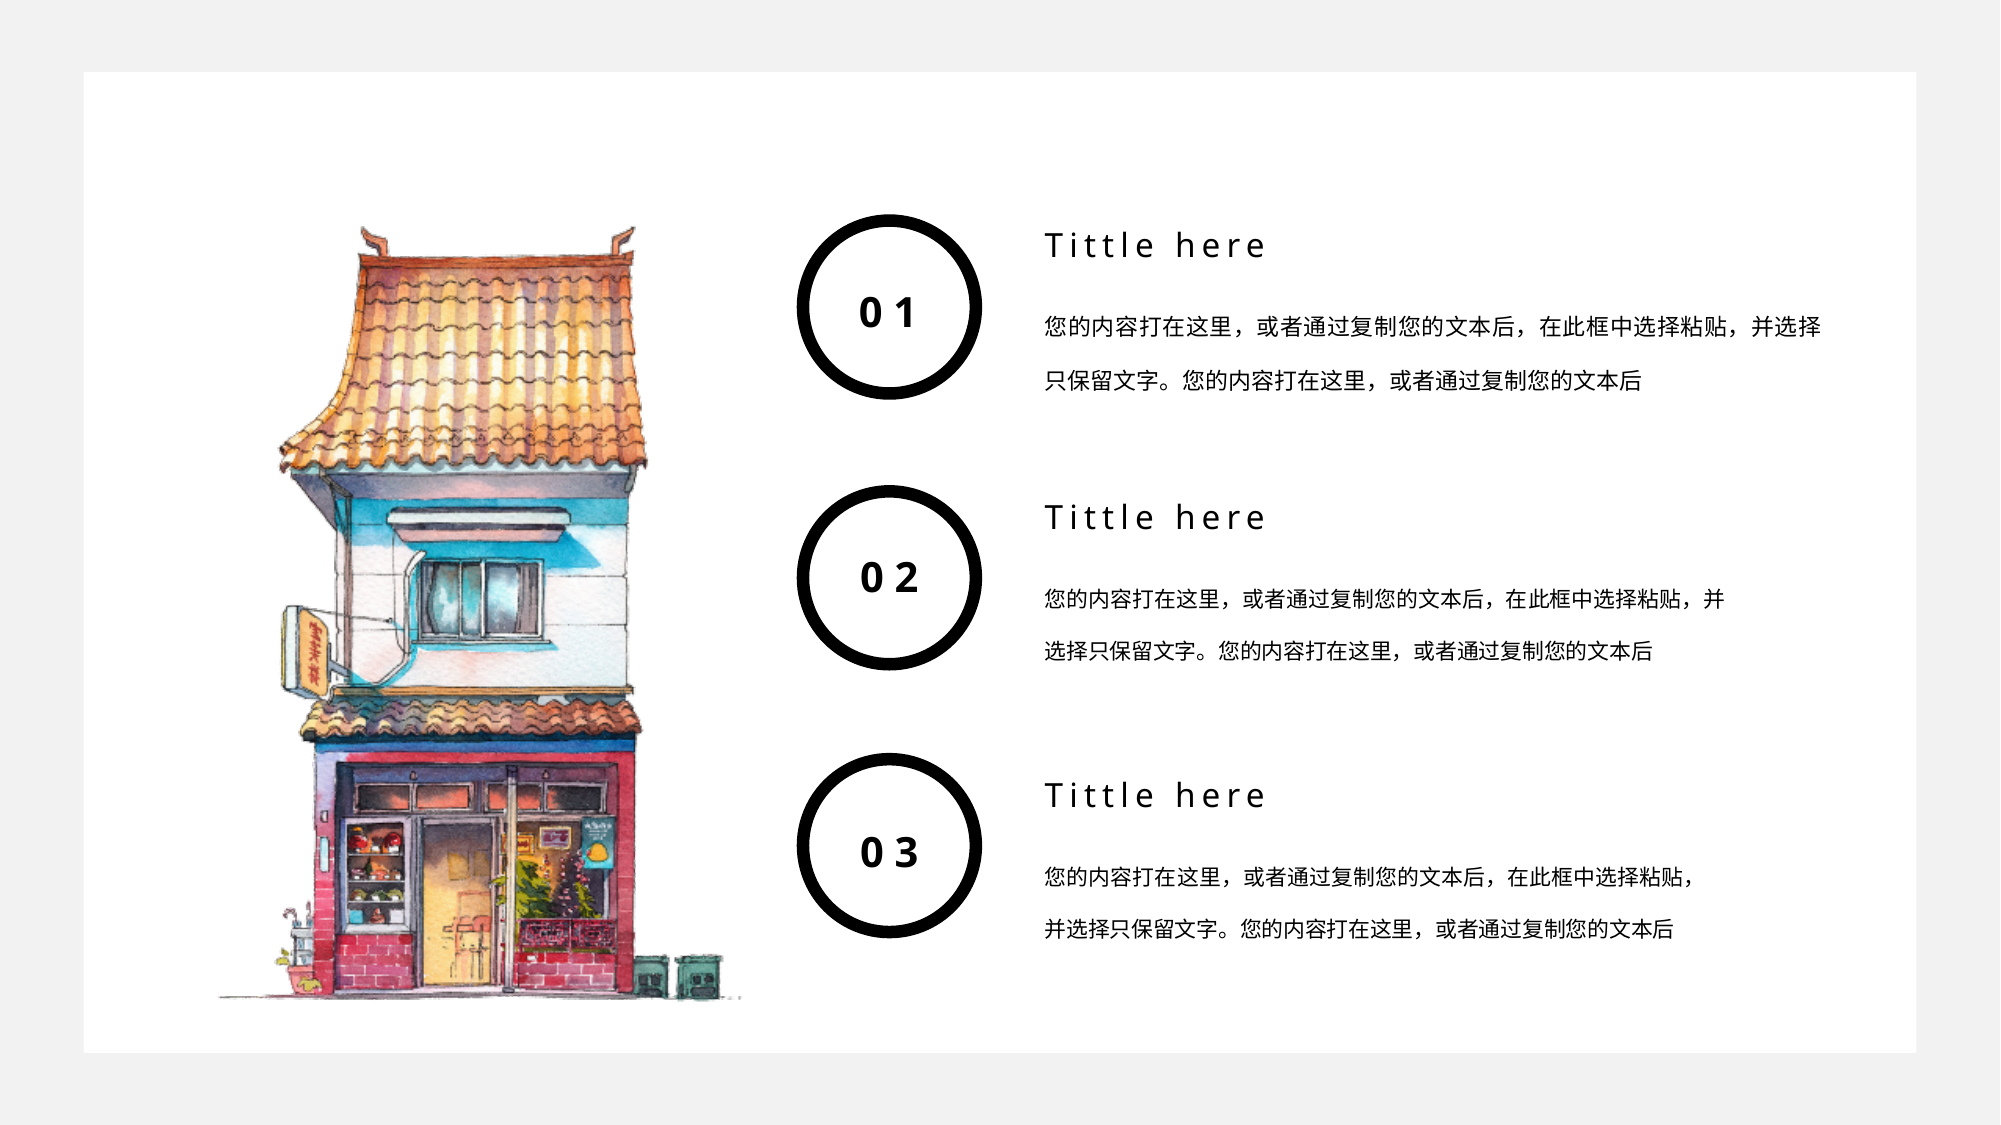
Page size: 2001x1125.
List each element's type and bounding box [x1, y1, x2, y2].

text_box [802, 491, 976, 665]
text_box [83, 71, 1917, 1054]
text_box [802, 759, 976, 933]
text_box [1029, 488, 1742, 669]
text_box [802, 220, 976, 394]
text_box [1029, 215, 1838, 399]
text_box [1029, 766, 1722, 947]
picture [203, 205, 750, 1053]
